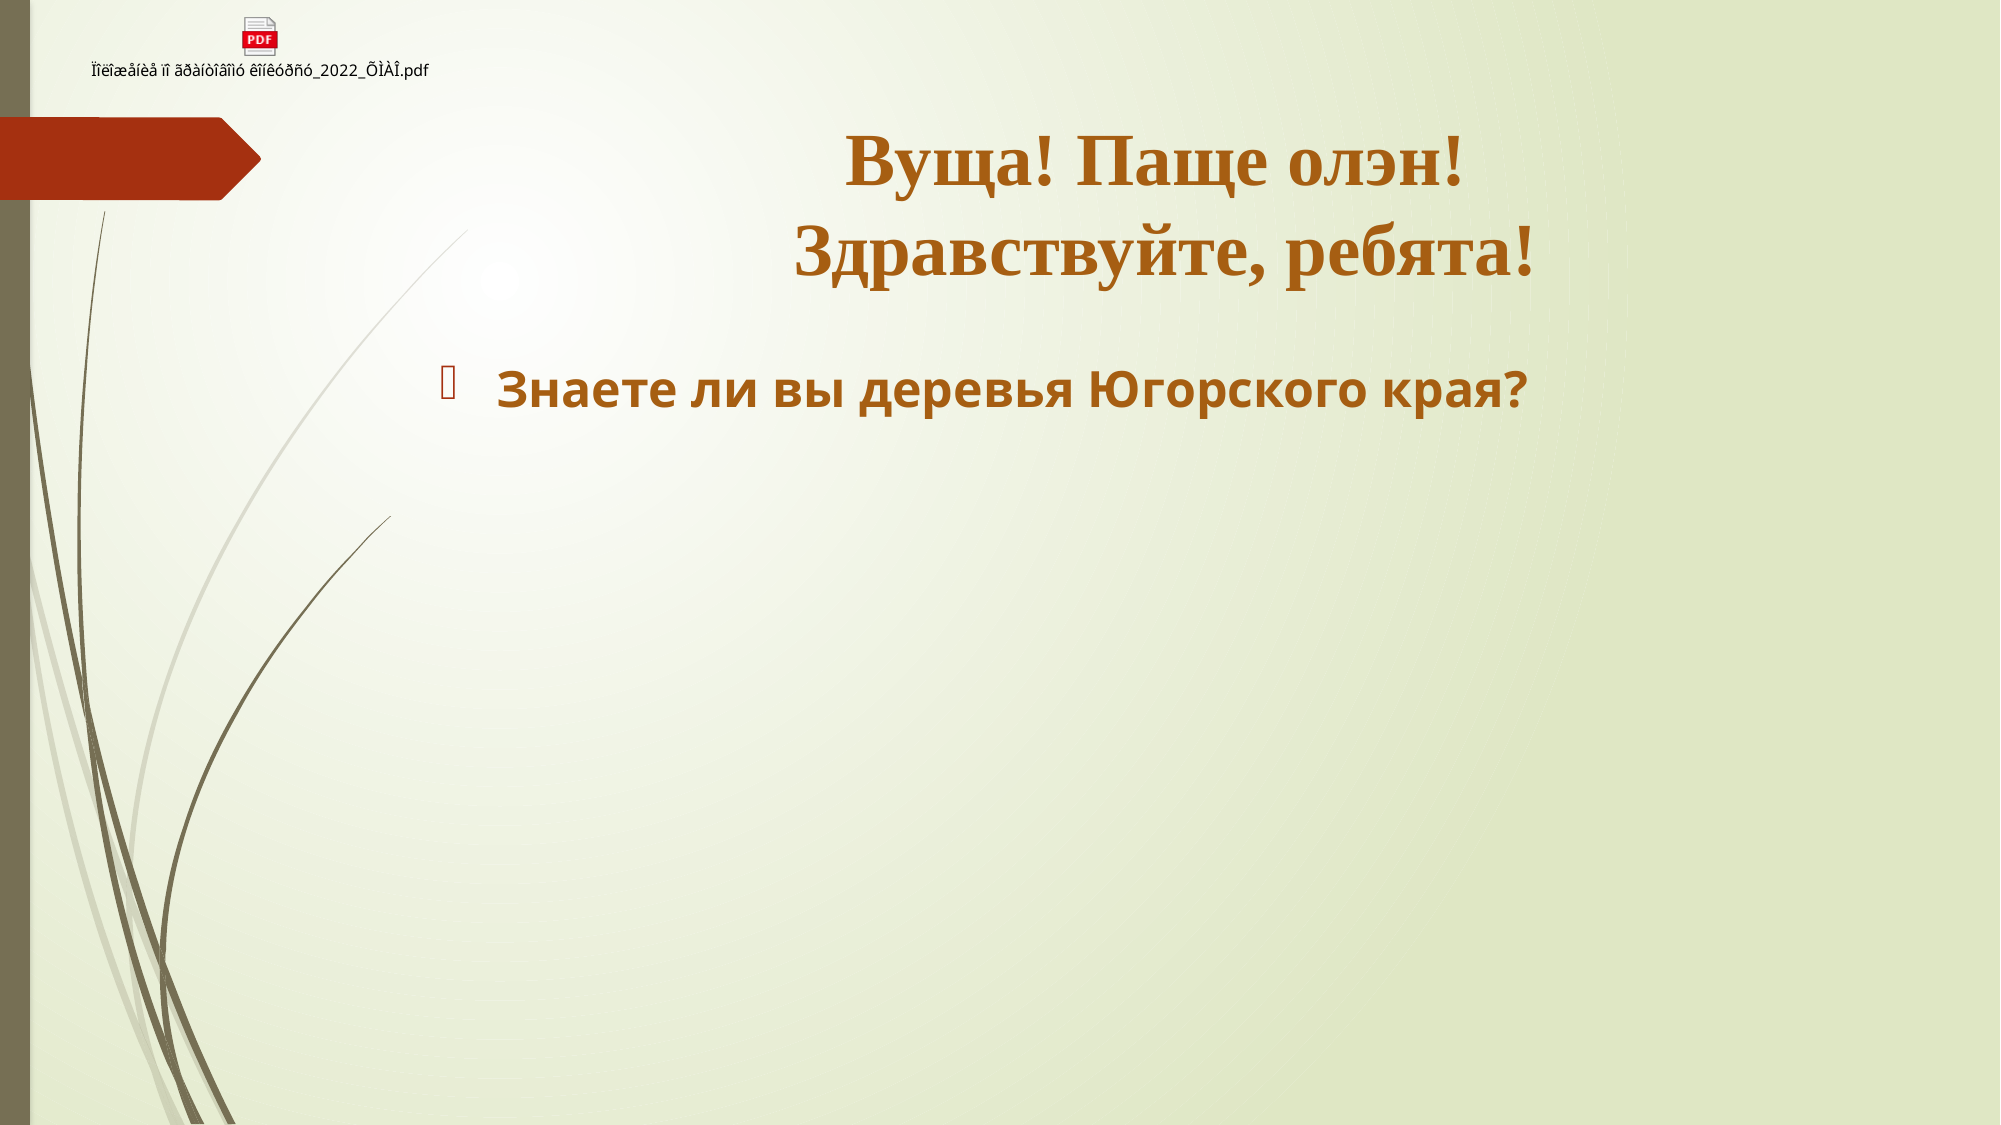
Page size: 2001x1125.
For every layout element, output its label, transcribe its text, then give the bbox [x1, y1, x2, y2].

title Вуща! Паще олэн! Здравствуйте, ребята! [425, 102, 1888, 313]
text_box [14, 14, 505, 88]
list Знаете ли вы деревья Югорского края? [424, 350, 1888, 970]
